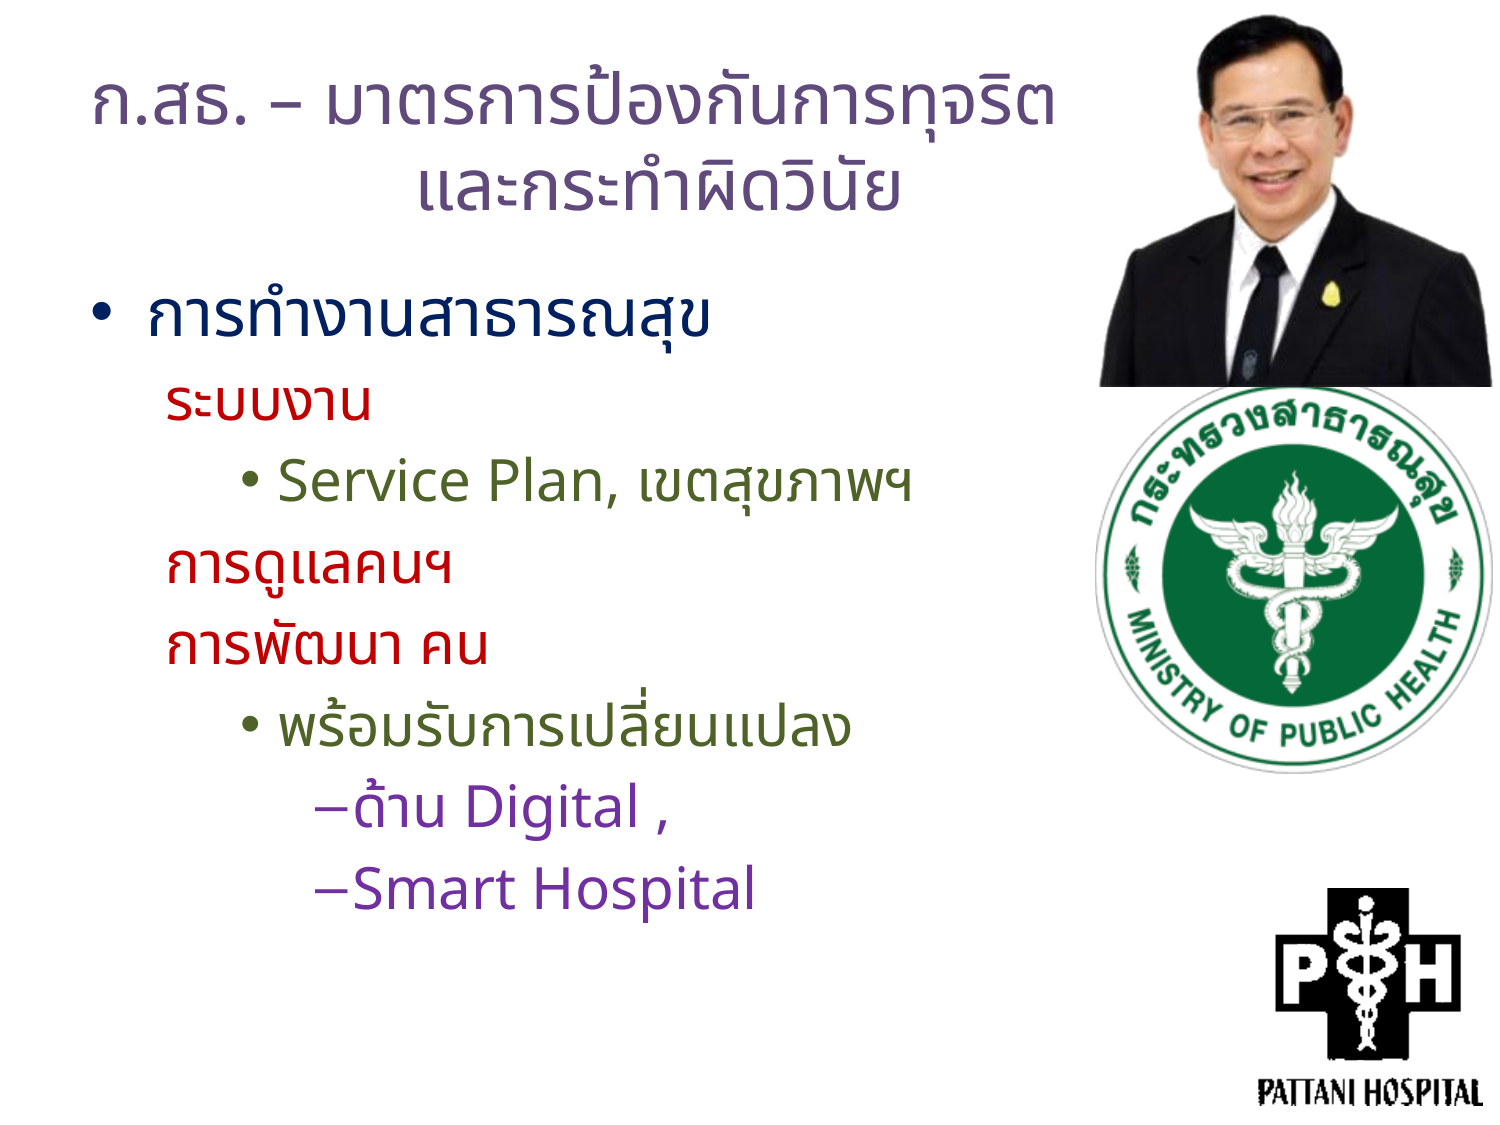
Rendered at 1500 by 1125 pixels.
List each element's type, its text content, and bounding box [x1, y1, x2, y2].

picture [1088, 11, 1500, 774]
title ก.สธ. – มาตรการป้องกันการทุจริต และกระทำผิดวินัย [75, 45, 1083, 233]
list การทำงานสาธารณสุข ระบบงาน Service Plan, เขตสุขภาพฯ การดูแลคนฯ การพัฒนา คน พร้อมรับการเปลี่ยนแปลง ด้าน Digital , Smart Hospital [75, 262, 1425, 1083]
